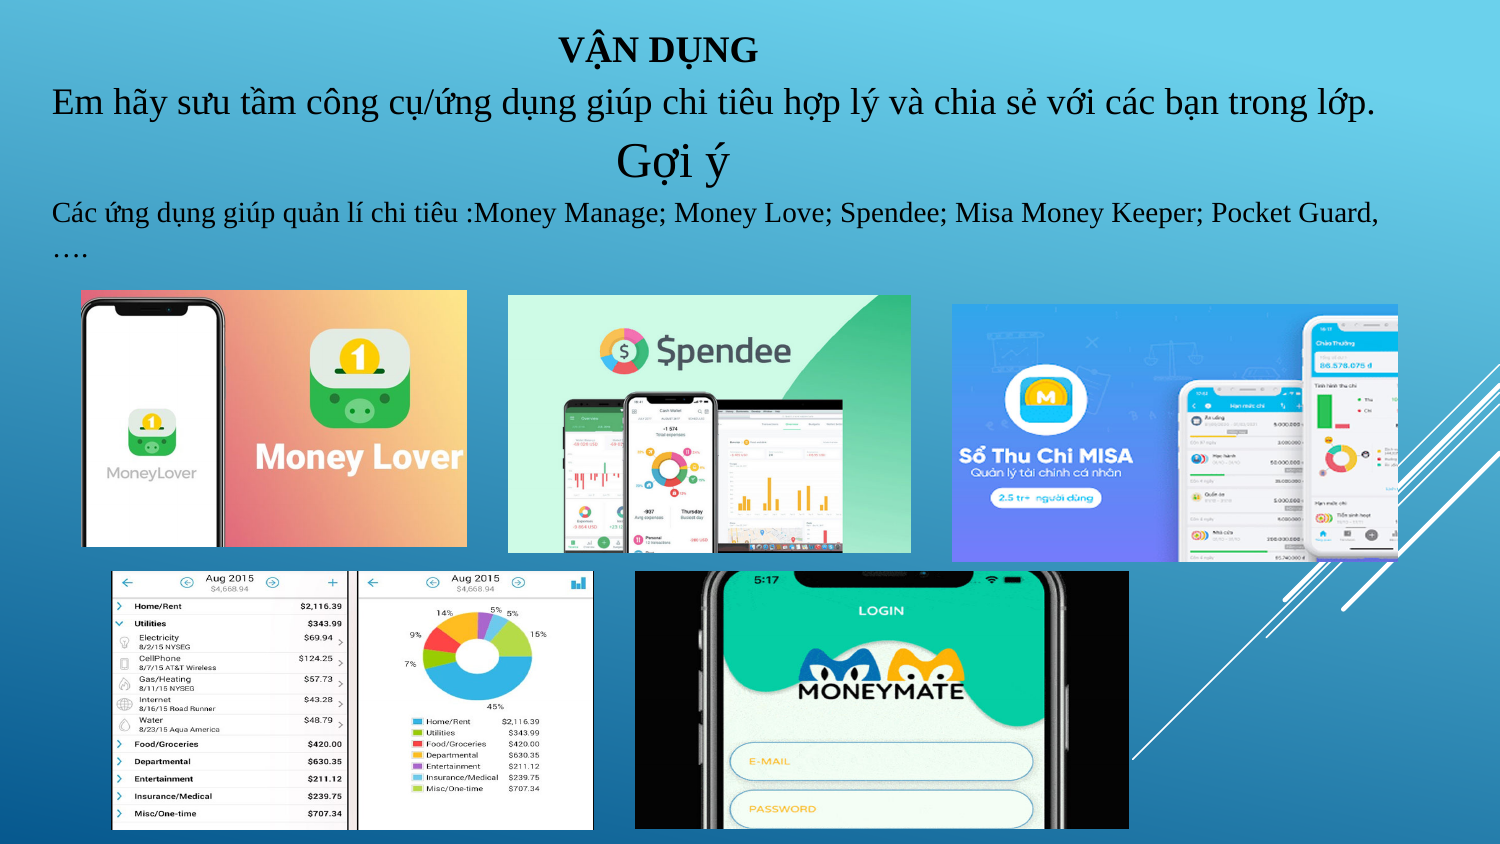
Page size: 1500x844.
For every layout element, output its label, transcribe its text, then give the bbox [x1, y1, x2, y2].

picture [508, 295, 911, 553]
text_box Các ứng dụng giúp quản lí chi tiêu :Money Manage; Money Love; Spendee; Misa Money Keeper; Pocket Guard,…. [37, 185, 1423, 271]
text_box Gợi ý [479, 120, 868, 196]
picture [1334, 342, 1354, 346]
picture [1315, 352, 1399, 372]
text_box Em hãy sưu tầm công cụ/ứng dụng giúp chi tiêu hợp lý và chia sẻ với các bạn trong lớp. [37, 70, 1456, 130]
picture [111, 570, 594, 830]
picture [951, 304, 1399, 562]
picture [635, 570, 1129, 829]
picture [81, 289, 467, 547]
text_box VẬN DỤNG [450, 17, 867, 70]
